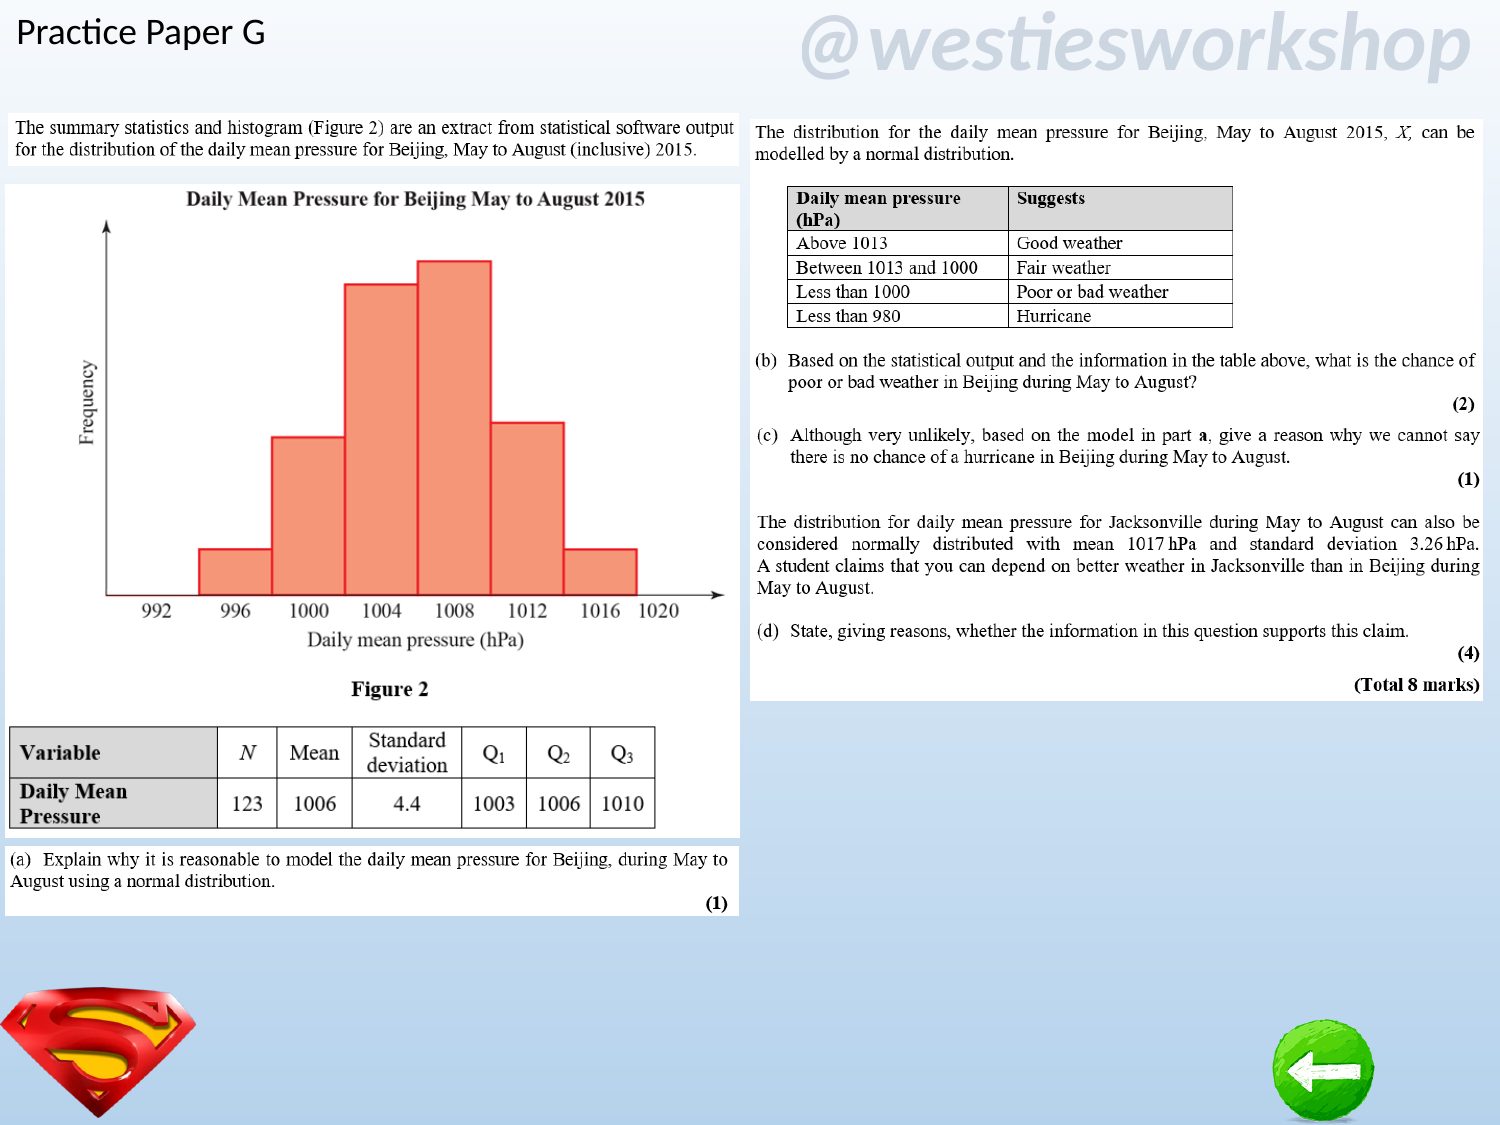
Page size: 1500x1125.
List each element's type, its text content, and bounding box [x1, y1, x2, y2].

picture [0, 987, 196, 1118]
picture [5, 184, 740, 838]
picture [749, 119, 1483, 701]
picture [5, 846, 739, 916]
text_box Practice Paper G [1, 0, 281, 60]
picture [1270, 1019, 1376, 1125]
picture [8, 113, 739, 166]
